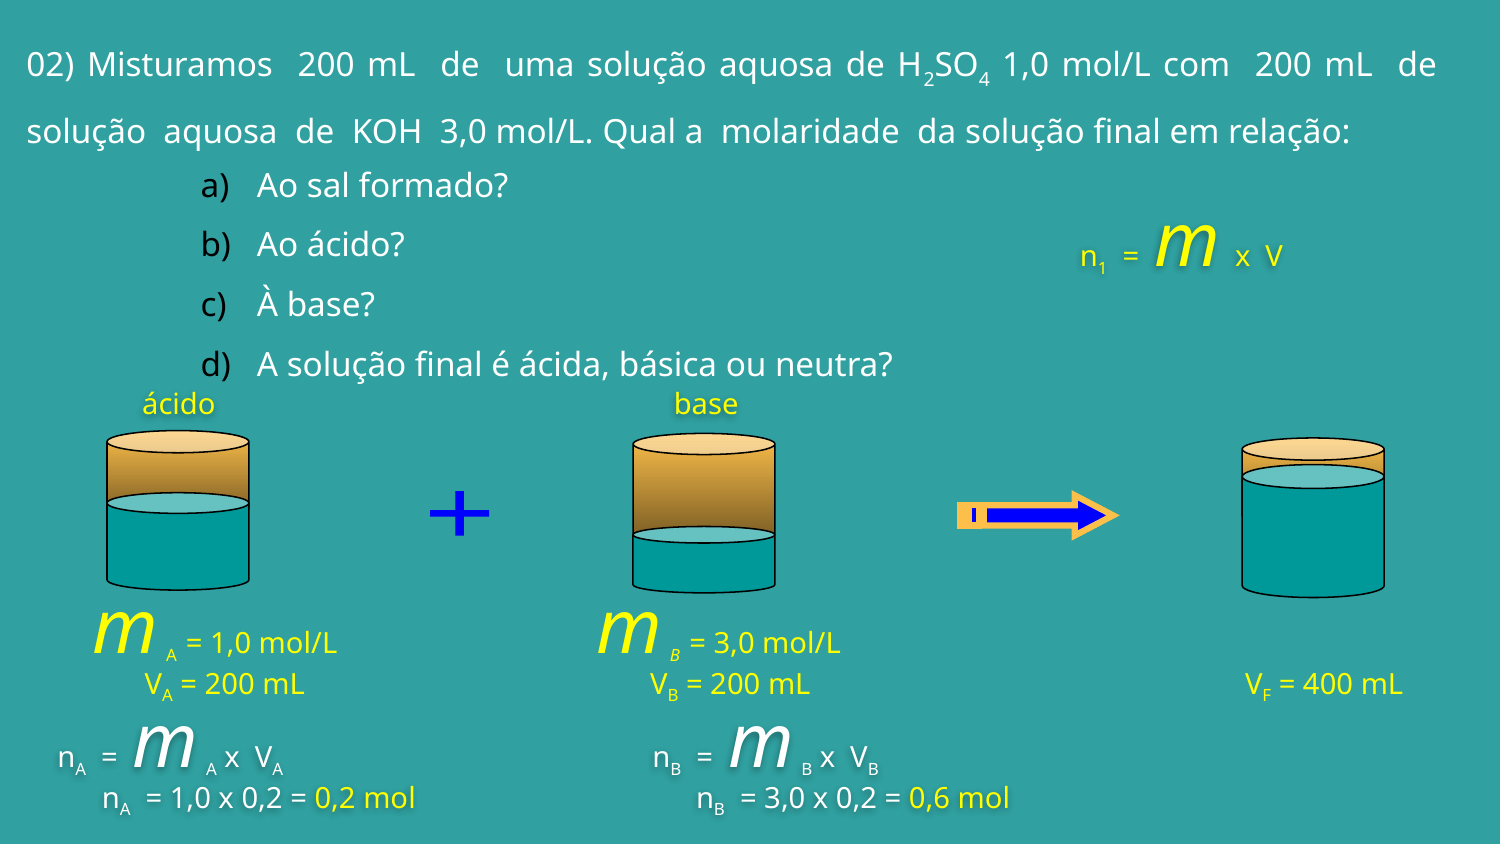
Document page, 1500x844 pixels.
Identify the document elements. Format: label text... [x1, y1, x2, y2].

text_box nB = 3,0 x 0,2 = 0,6 mol [681, 771, 1026, 827]
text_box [66, 377, 1437, 709]
text_box 02) Misturamos 200 mL de uma solução aquosa de H2SO4 1,0 mol/L com 200 mL de solução aquosa de KOH 3,0 mol/L. Qual a molaridade da solução final em relação: [11, 12, 1465, 158]
text_box nA = 1,0 x 0,2 = 0,2 mol [87, 771, 431, 827]
text_box n1 = m x V [1064, 184, 1298, 290]
text_box nA = m A x VA [42, 685, 298, 791]
text_box nB = m B x VB [637, 718, 894, 791]
text_box Ao sal formado? Ao ácido? À base? A solução final é ácida, básica ou neutra? [185, 136, 909, 376]
